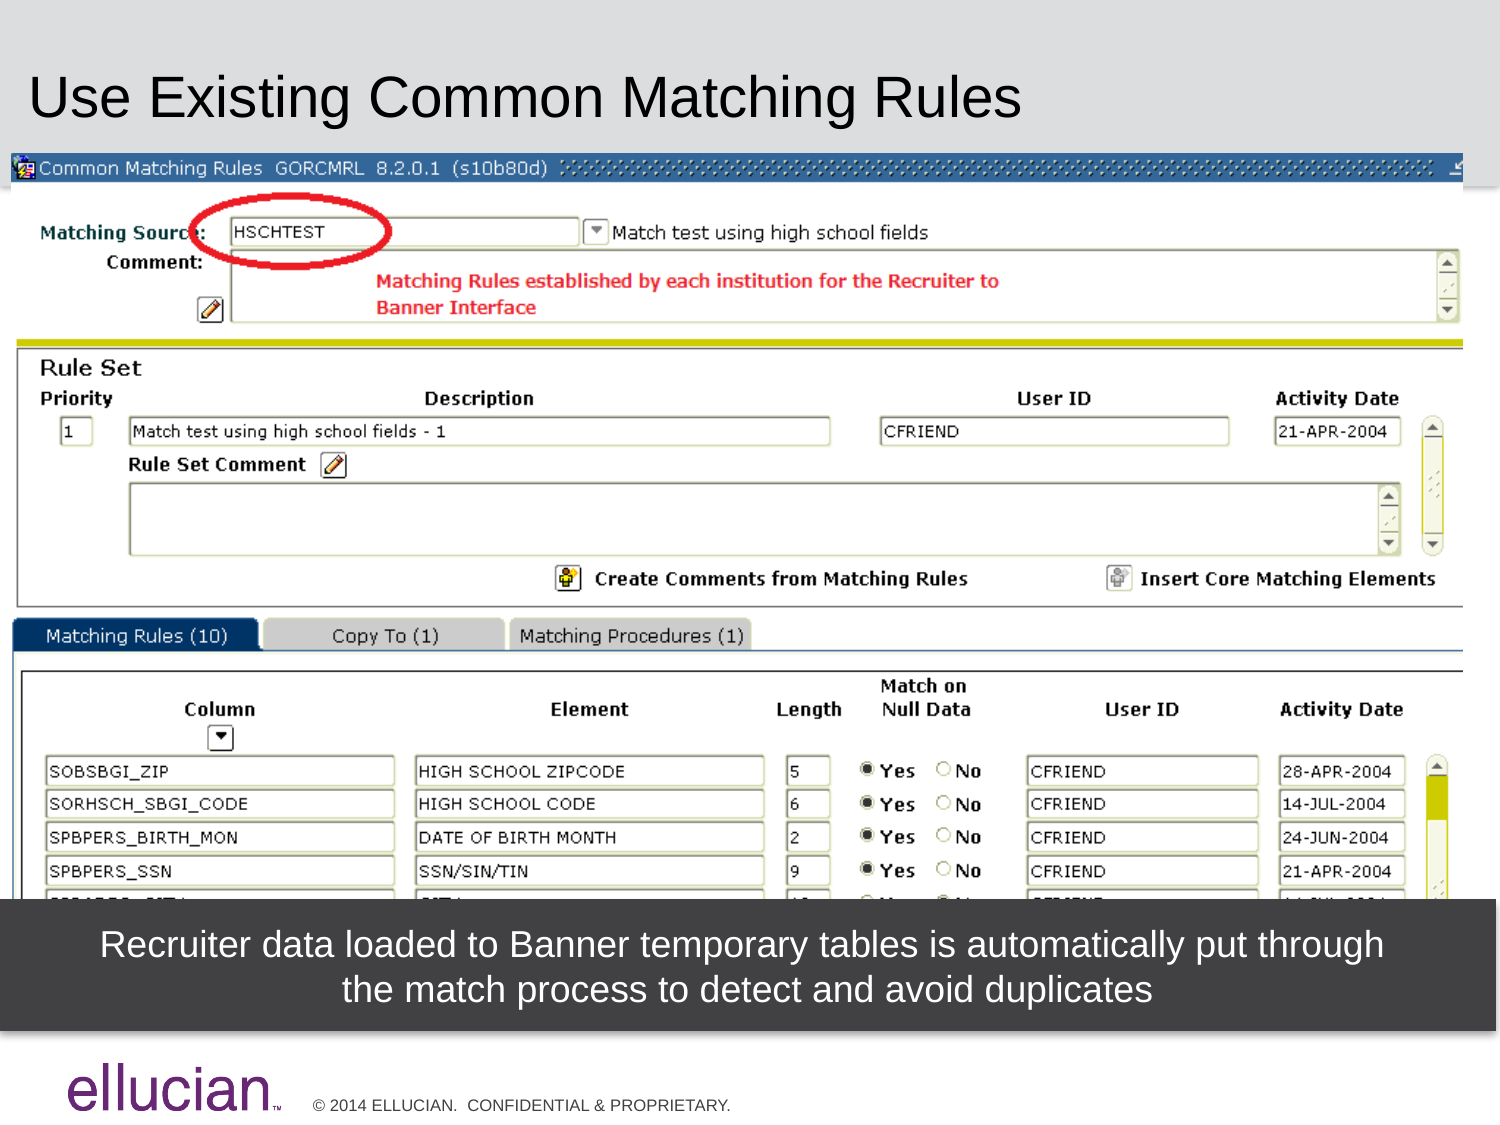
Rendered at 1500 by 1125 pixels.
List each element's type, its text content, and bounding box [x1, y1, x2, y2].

picture [10, 153, 1463, 987]
text_box Recruiter data loaded to Banner temporary tables is automatically put through the match process to detect and avoid duplicates [0, 899, 1496, 1031]
text_box Use Existing Common Matching Rules [13, 52, 1500, 173]
picture [68, 1063, 281, 1111]
